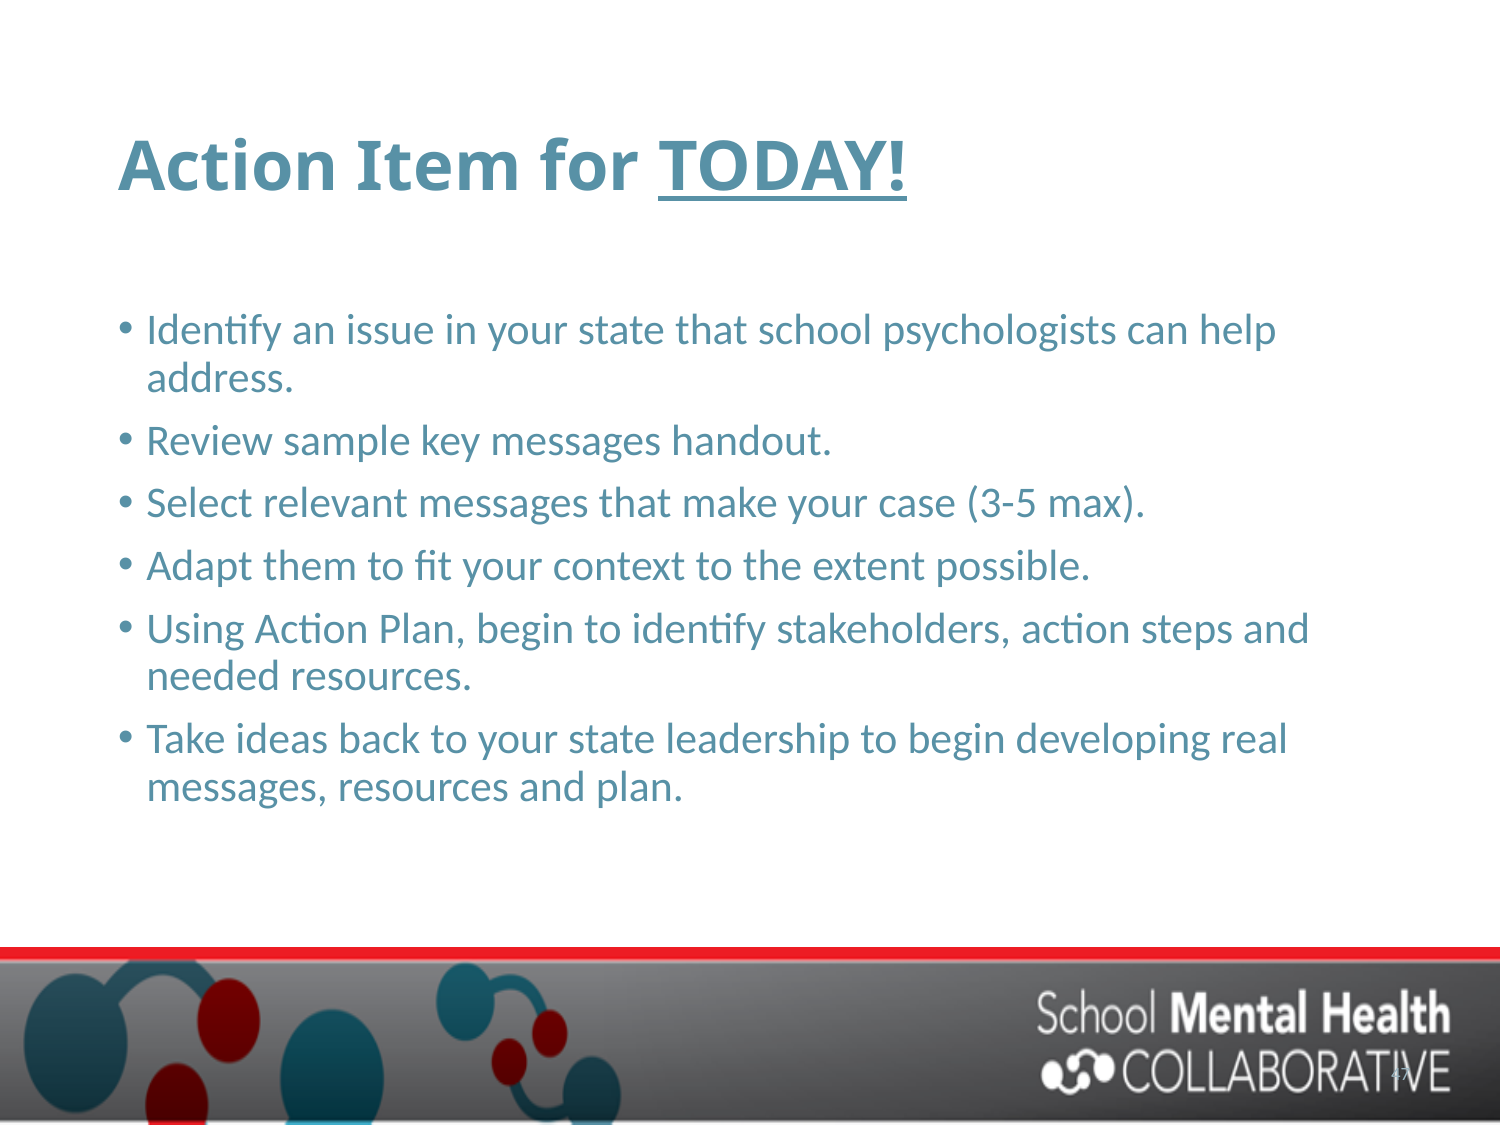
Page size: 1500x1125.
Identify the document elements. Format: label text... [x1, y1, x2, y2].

slide_number 47 [1074, 1042, 1425, 1103]
list Identify an issue in your state that school psychologists can help address. Review sample key messages handout. Select relevant messages that make your case (3-5 max). Adapt them to fit your context to the extent possible. Using Action Plan, begin to identify stakeholders, action steps and needed resources. Take ideas back to your state leadership to begin developing real messages, resources and plan. [103, 299, 1397, 919]
picture [0, 947, 1500, 1125]
title Action Item for TODAY! [103, 59, 1397, 278]
